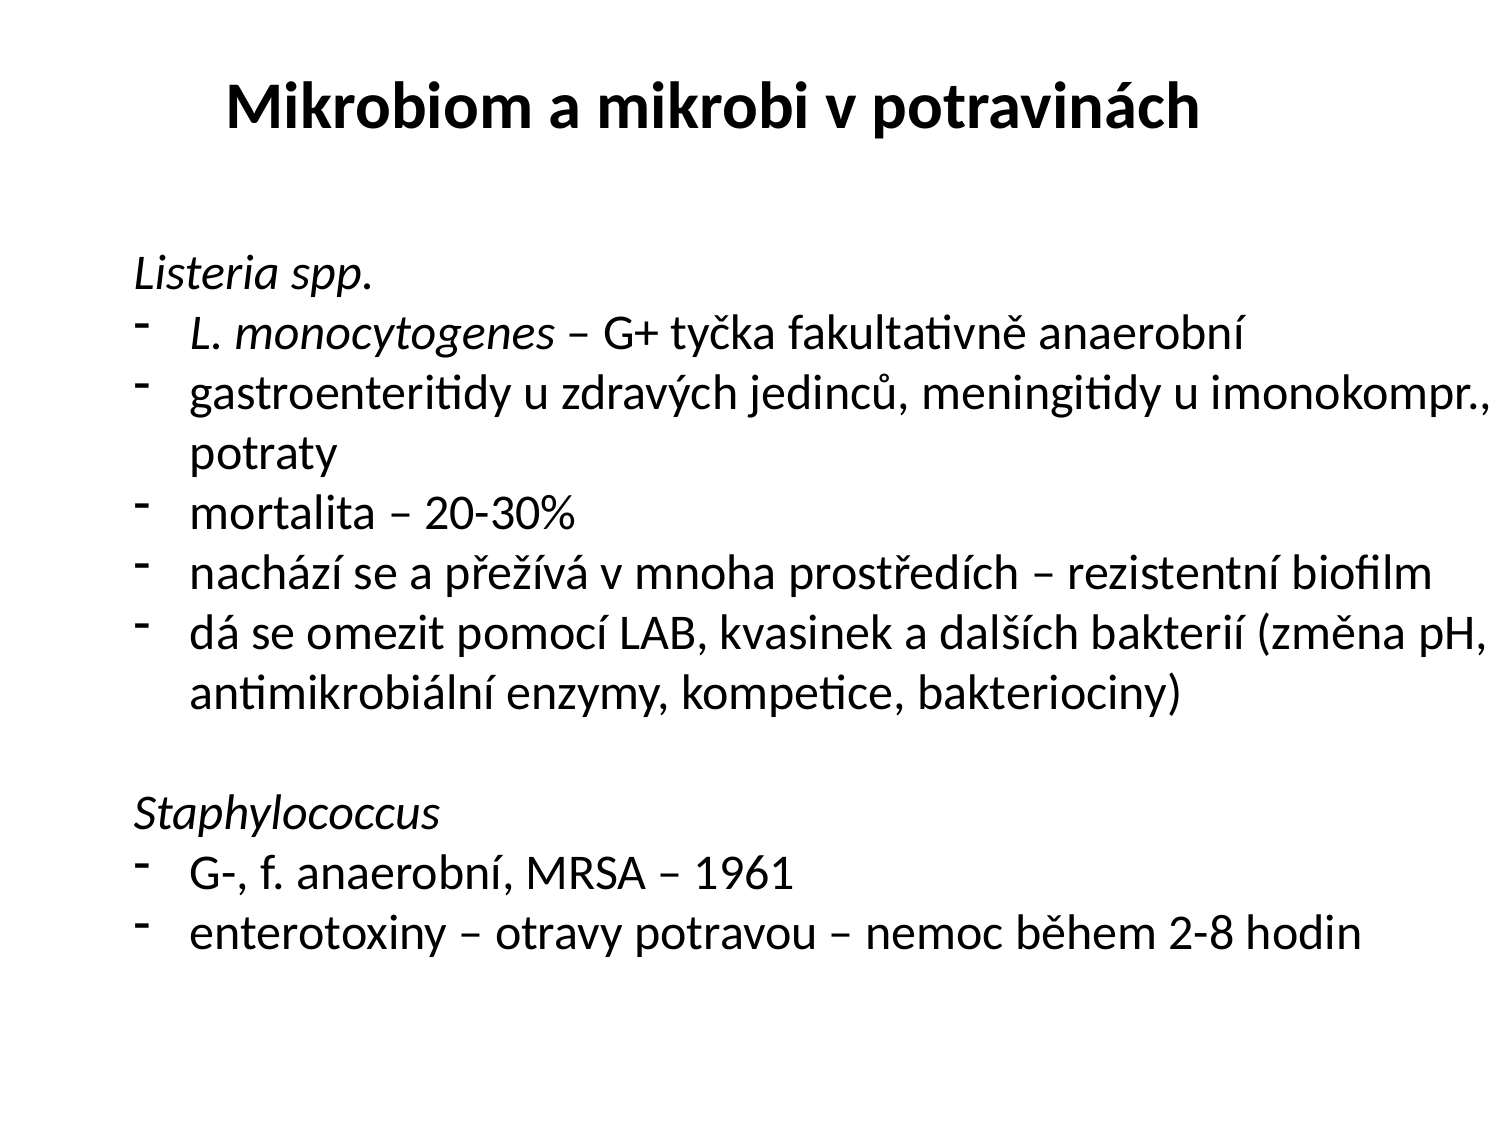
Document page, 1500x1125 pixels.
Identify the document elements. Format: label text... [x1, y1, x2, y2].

text_box Mikrobiom a mikrobi v potravinách [210, 54, 1218, 150]
text_box Listeria spp. L. monocytogenes – G+ tyčka fakultativně anaerobní gastroenteritidy u zdravých jedinců, meningitidy u imonokompr., potraty mortalita – 20-30% nachází se a přežívá v mnoha prostředích – rezistentní biofilm dá se omezit pomocí LAB, kvasinek a dalších bakterií (změna pH, antimikrobiální enzymy, kompetice, bakteriociny) Staphylococcus G-, f. anaerobní, MRSA – 1961 enterotoxiny – otravy potravou – nemoc během 2-8 hodin [118, 231, 1500, 967]
